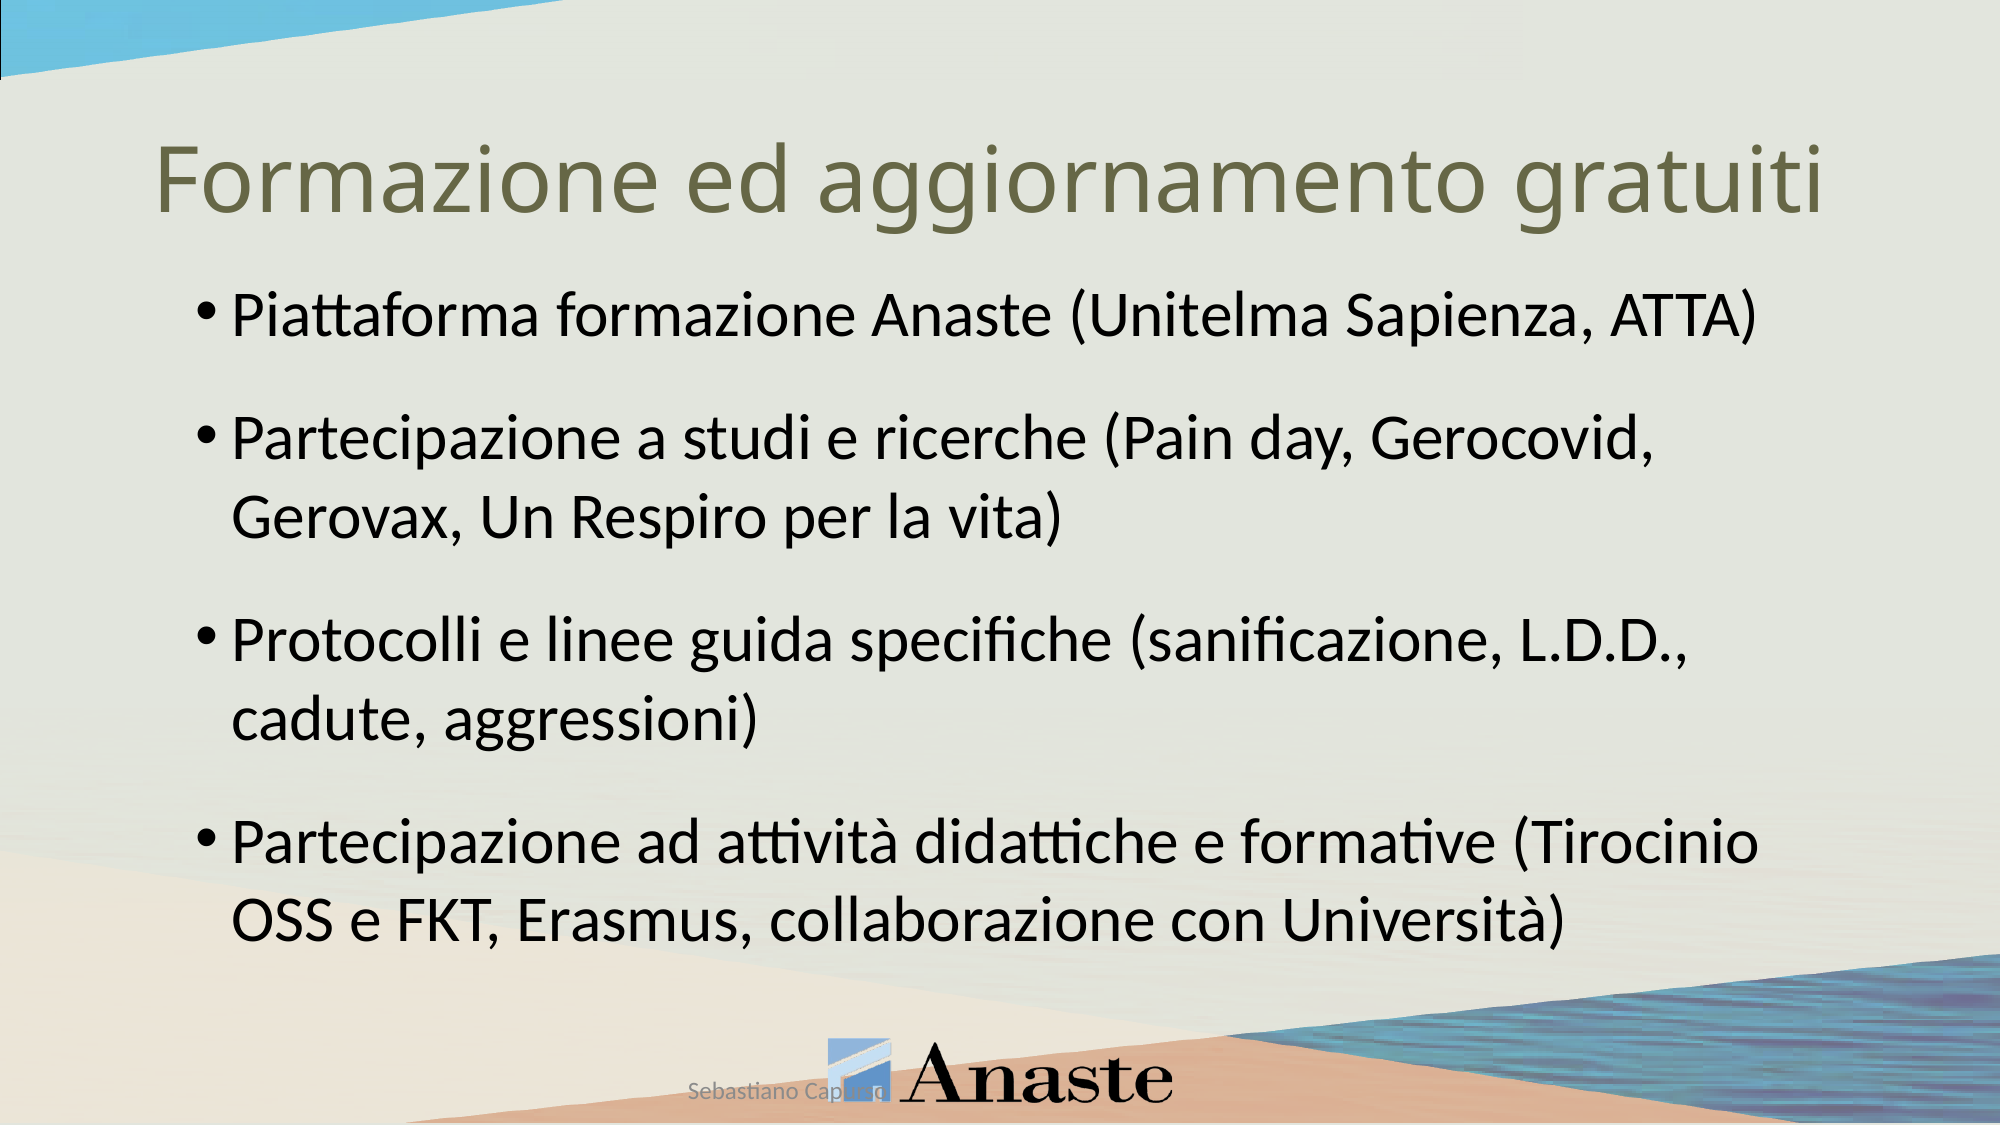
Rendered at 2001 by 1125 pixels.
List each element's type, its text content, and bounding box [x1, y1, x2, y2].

picture [0, 708, 2000, 1123]
list Piattaforma formazione Anaste (Unitelma Sapienza, ATTA) Partecipazione a studi e ricerche (Pain day, Gerocovid, Gerovax, Un Respiro per la vita) Protocolli e linee guida specifiche (sanificazione, L.D.D., cadute, aggressioni) Partecipazione ad attività didattiche e formative (Tirocinio OSS e FKT, Erasmus, collaborazione con Università) [180, 263, 1830, 963]
footer Sebastiano Capurso [180, 1059, 1396, 1120]
title Formazione ed aggiornamento gratuiti [137, 73, 1863, 292]
picture [0, 0, 1523, 80]
